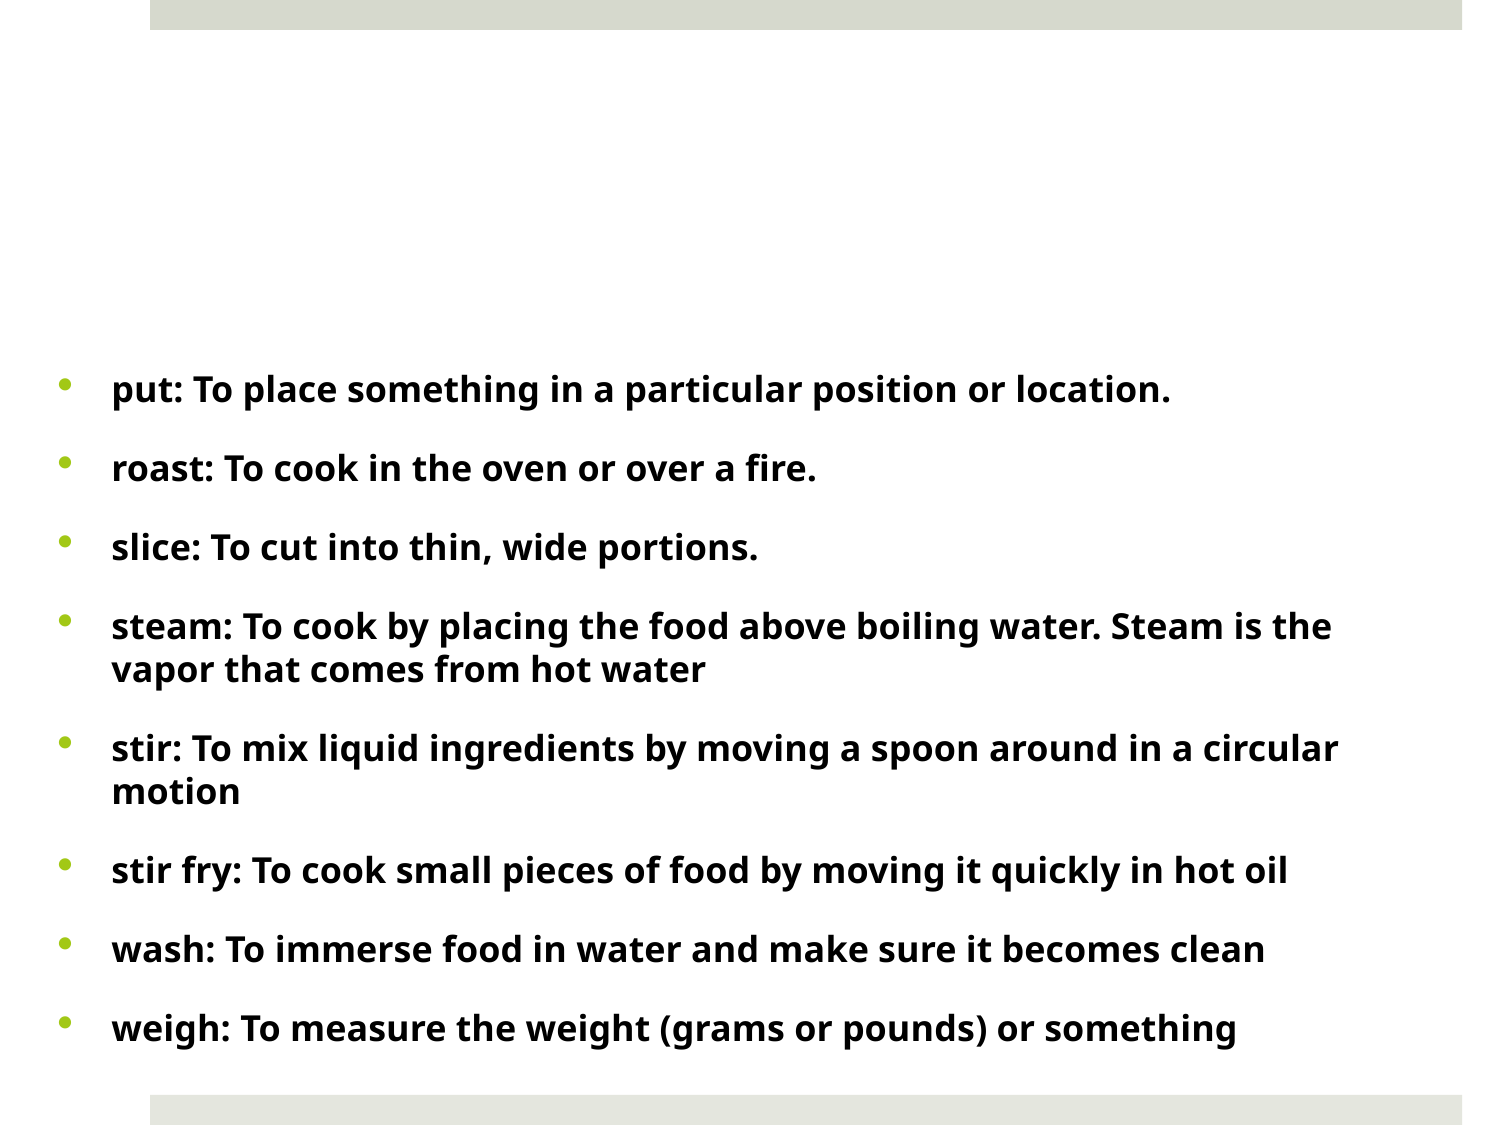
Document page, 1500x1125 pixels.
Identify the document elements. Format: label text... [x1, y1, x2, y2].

list put: To place something in a particular position or location. roast: To cook in the oven or over a fire. slice: To cut into thin, wide portions. steam: To cook by placing the food above boiling water. Steam is the vapor that comes from hot water stir: To mix liquid ingredients by moving a spoon around in a circular motion stir fry: To cook small pieces of food by moving it quickly in hot oil wash: To immerse food in water and make sure it becomes clean weigh: To measure the weight (grams or pounds) or something [44, 359, 1432, 1072]
